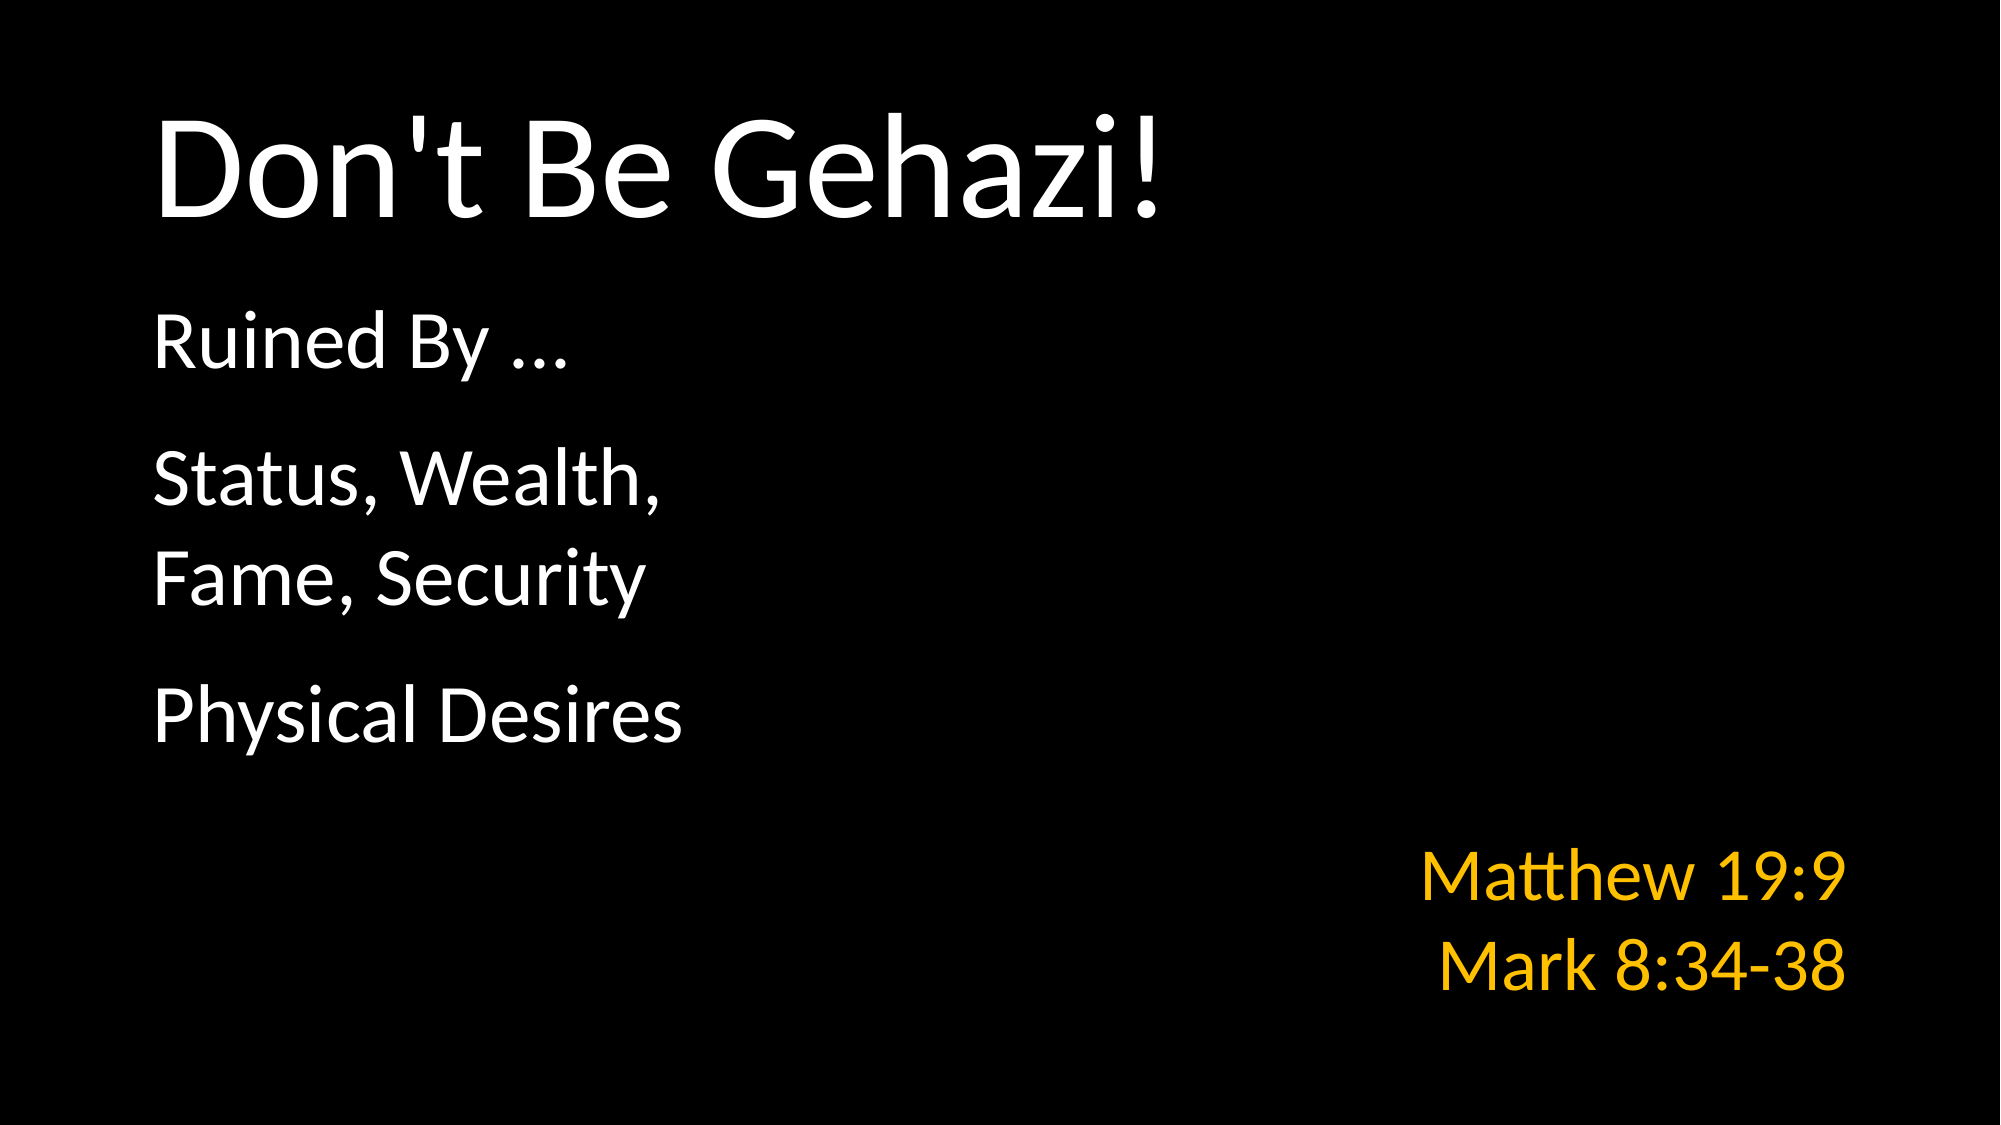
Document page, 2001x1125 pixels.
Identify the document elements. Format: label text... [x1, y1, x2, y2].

list Matthew 19:9 Mark 8:34-38 [1012, 299, 1863, 1014]
title Don't Be Gehazi! [137, 59, 1863, 278]
list Ruined By ... Status, Wealth, Fame, Security Physical Desires [137, 277, 884, 1086]
